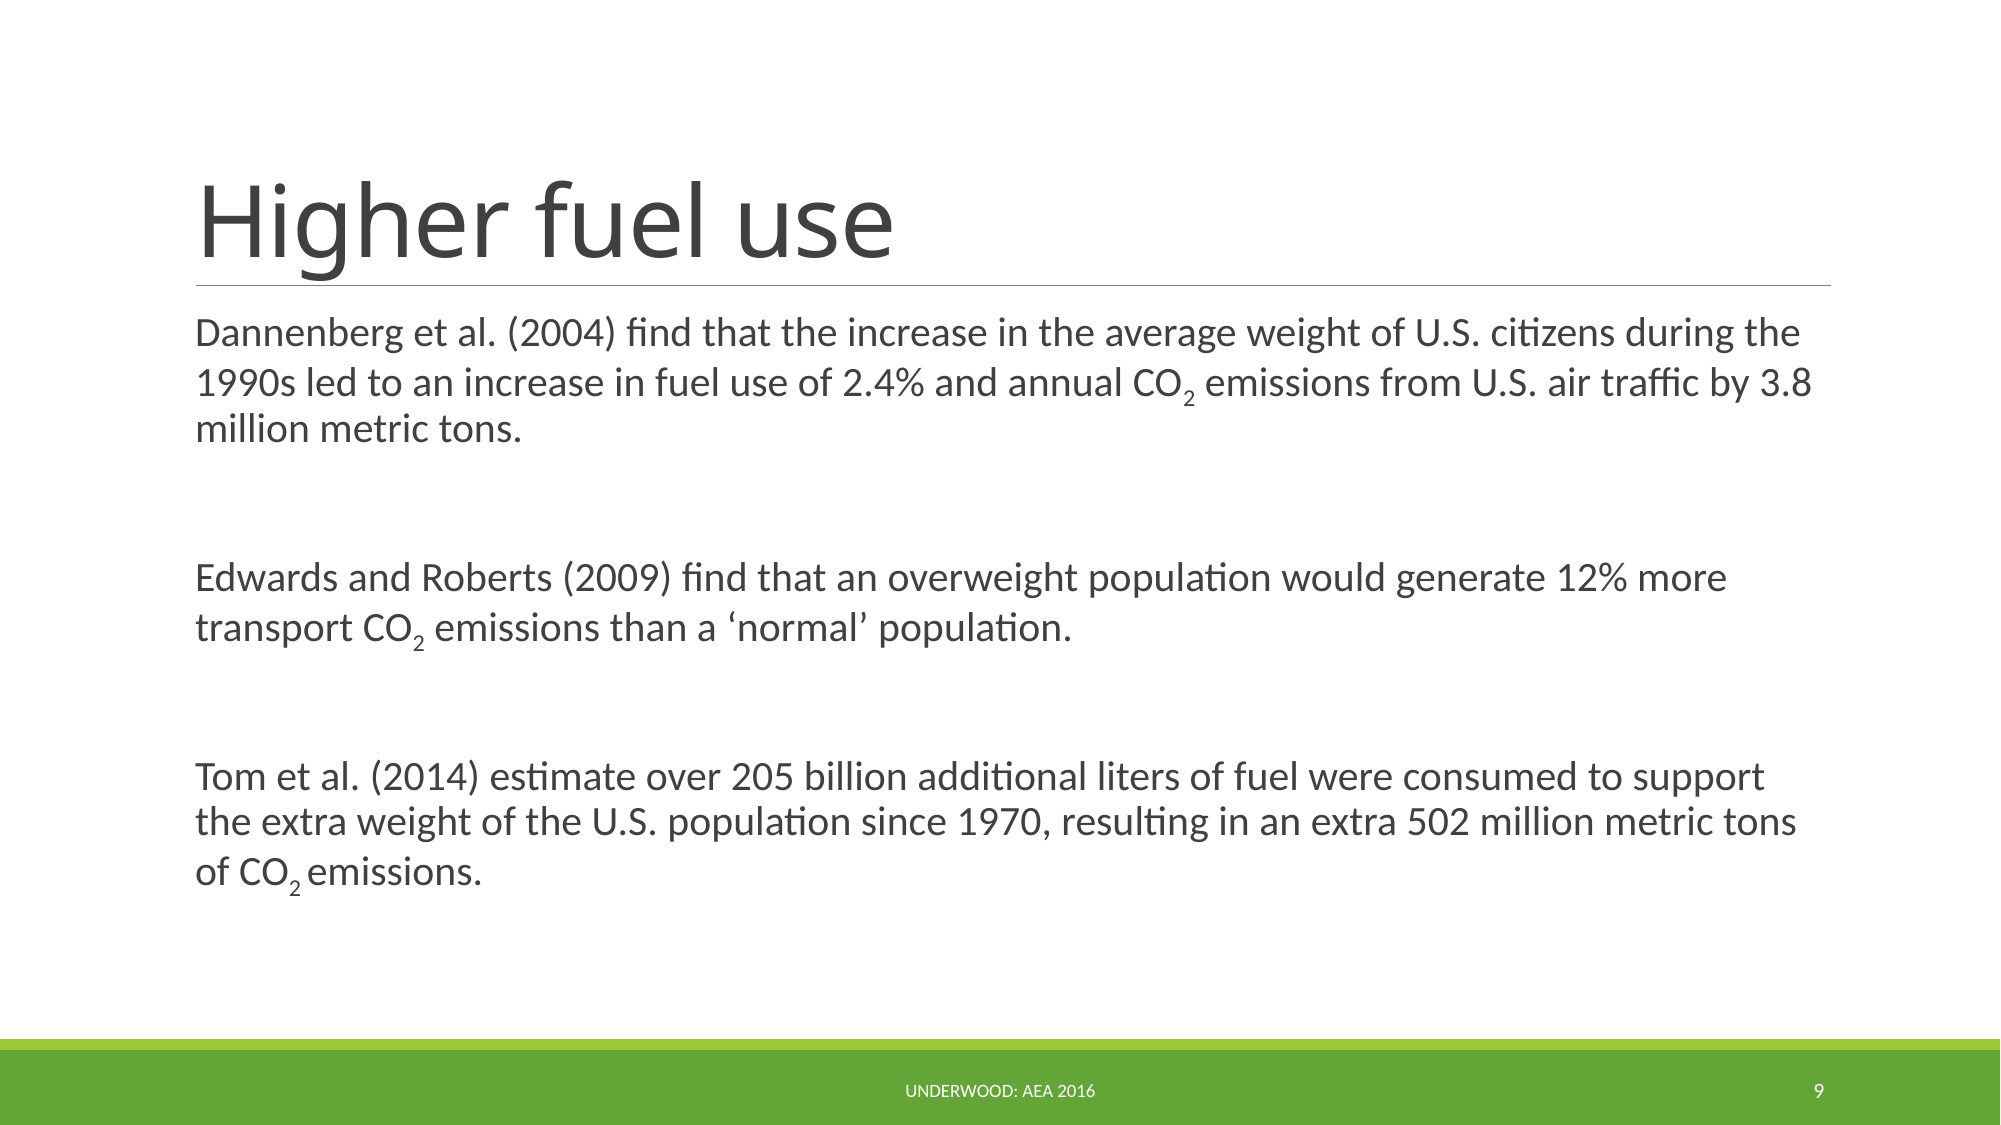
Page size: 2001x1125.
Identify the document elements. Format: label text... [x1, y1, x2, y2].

slide_number 9 [1624, 1059, 1840, 1120]
footer UNDERWOOD: AEA 2016 [604, 1059, 1396, 1120]
list Dannenberg et al. (2004) find that the increase in the average weight of U.S. citizens during the 1990s led to an increase in fuel use of 2.4% and annual CO2 emissions from U.S. air traffic by 3.8 million metric tons. Edwards and Roberts (2009) find that an overweight population would generate 12% more transport CO2 emissions than a ‘normal’ population. Tom et al. (2014) estimate over 205 billion additional liters of fuel were consumed to support the extra weight of the U.S. population since 1970, resulting in an extra 502 million metric tons of CO2 emissions. [180, 302, 1830, 963]
title Higher fuel use [180, 47, 1830, 285]
